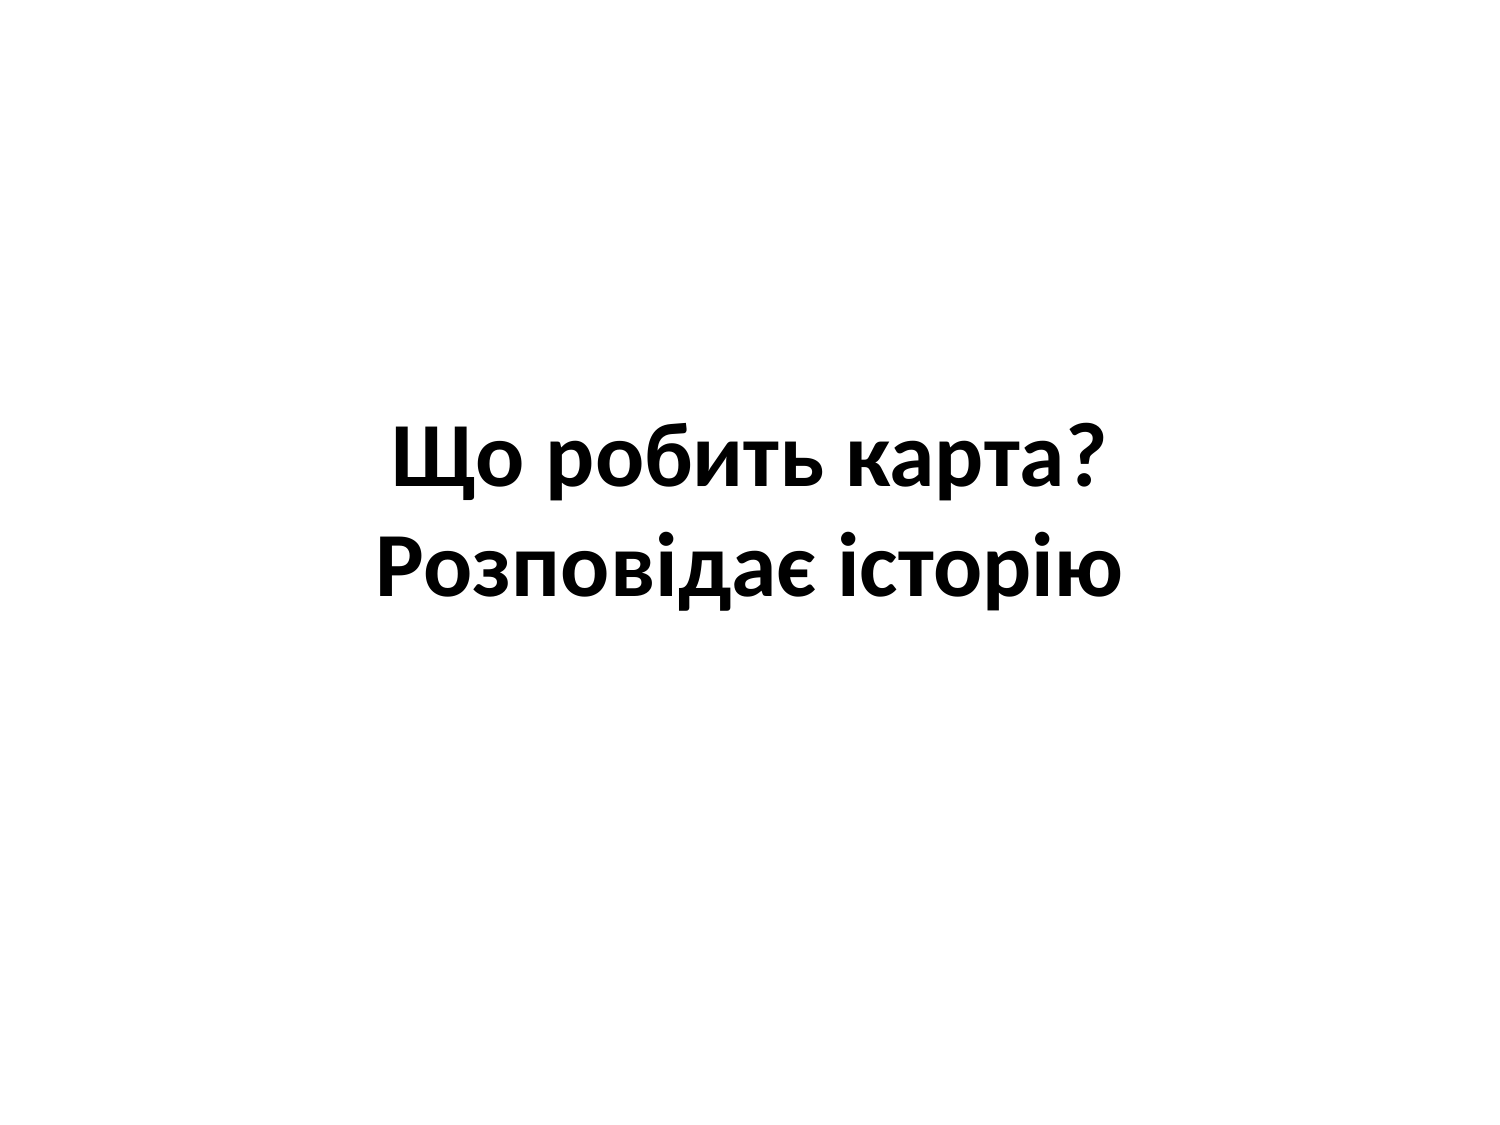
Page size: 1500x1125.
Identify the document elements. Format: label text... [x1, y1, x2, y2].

title Що робить карта? Розповідає історію [75, 45, 1425, 965]
